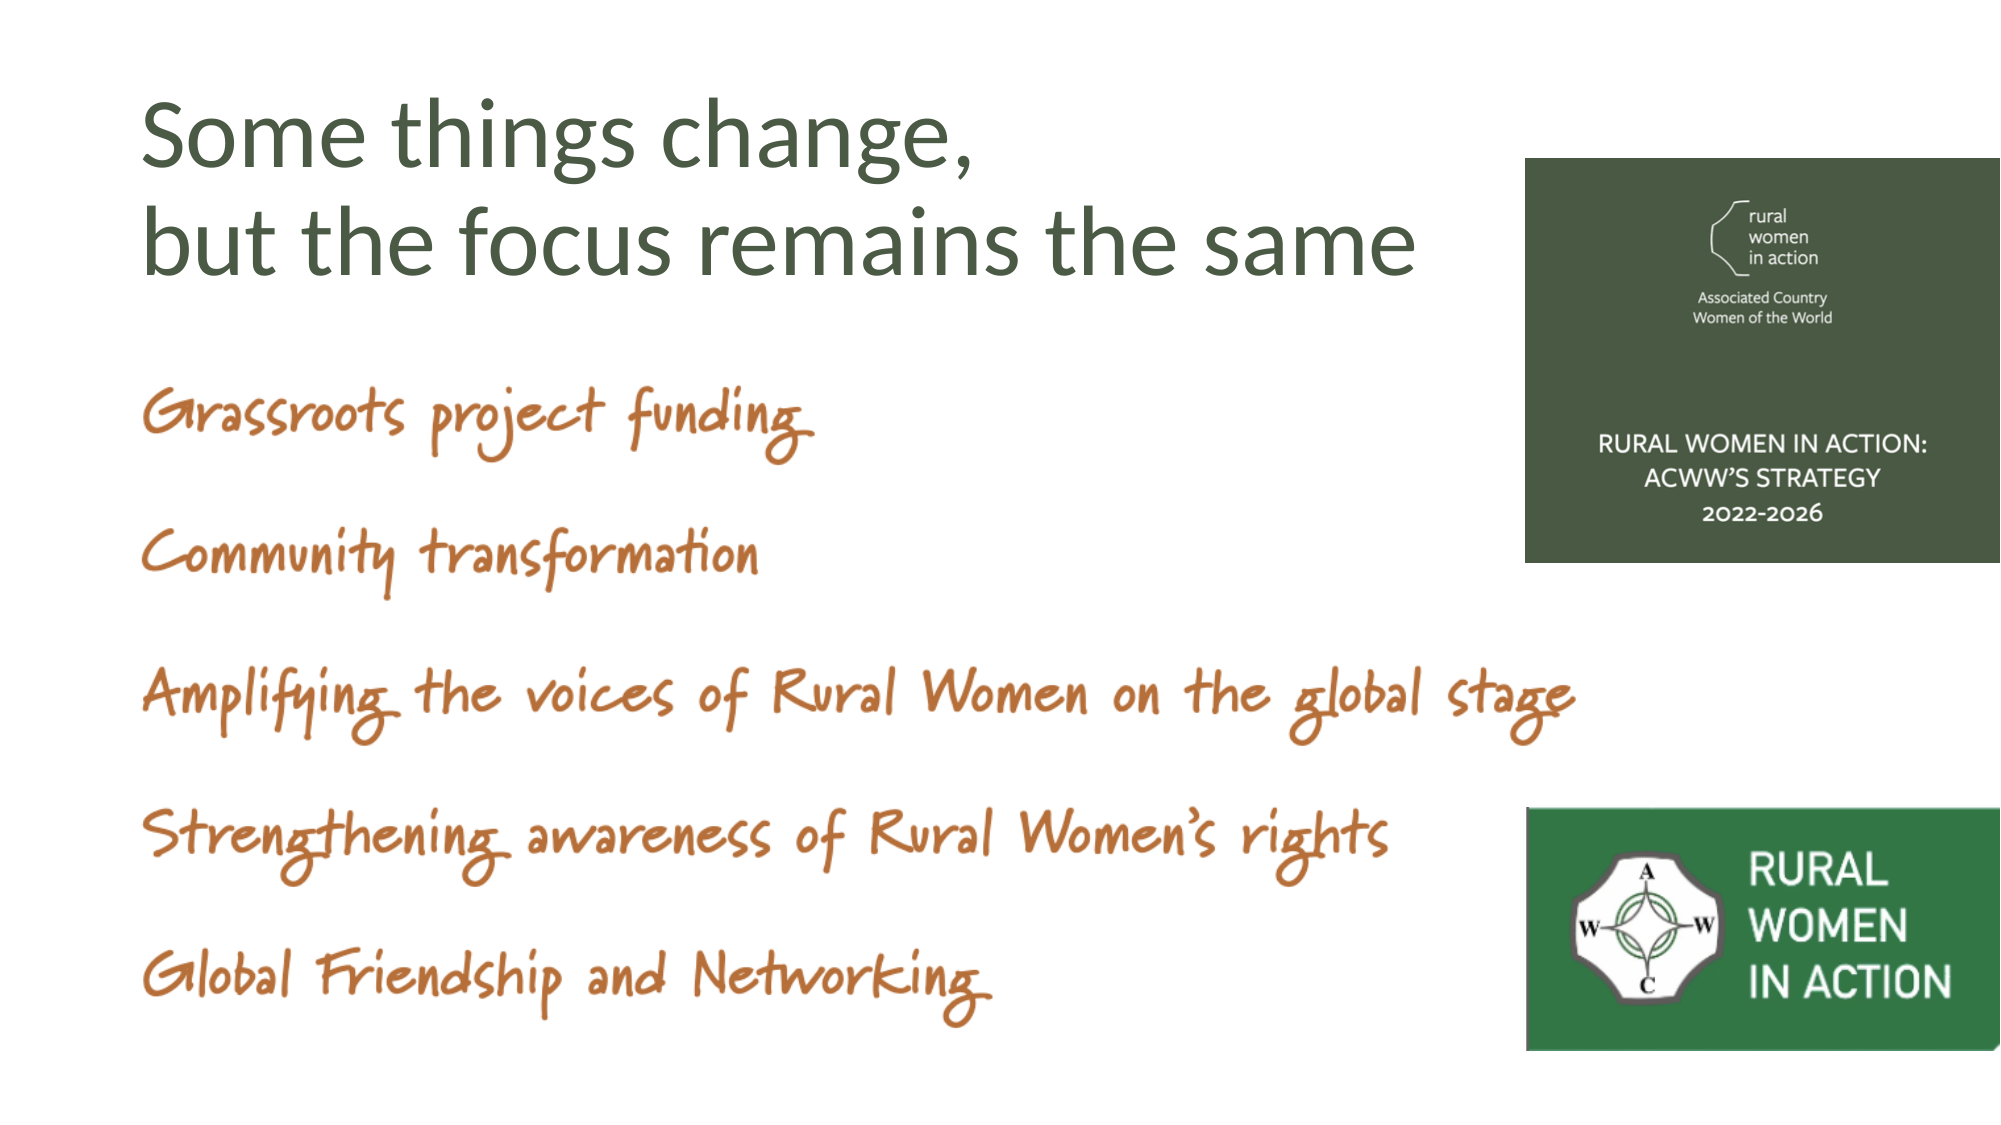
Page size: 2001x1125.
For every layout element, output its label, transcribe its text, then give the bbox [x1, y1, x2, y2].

text_box Some things change, but the focus remains the same [125, 73, 1639, 230]
picture [117, 158, 2000, 1051]
